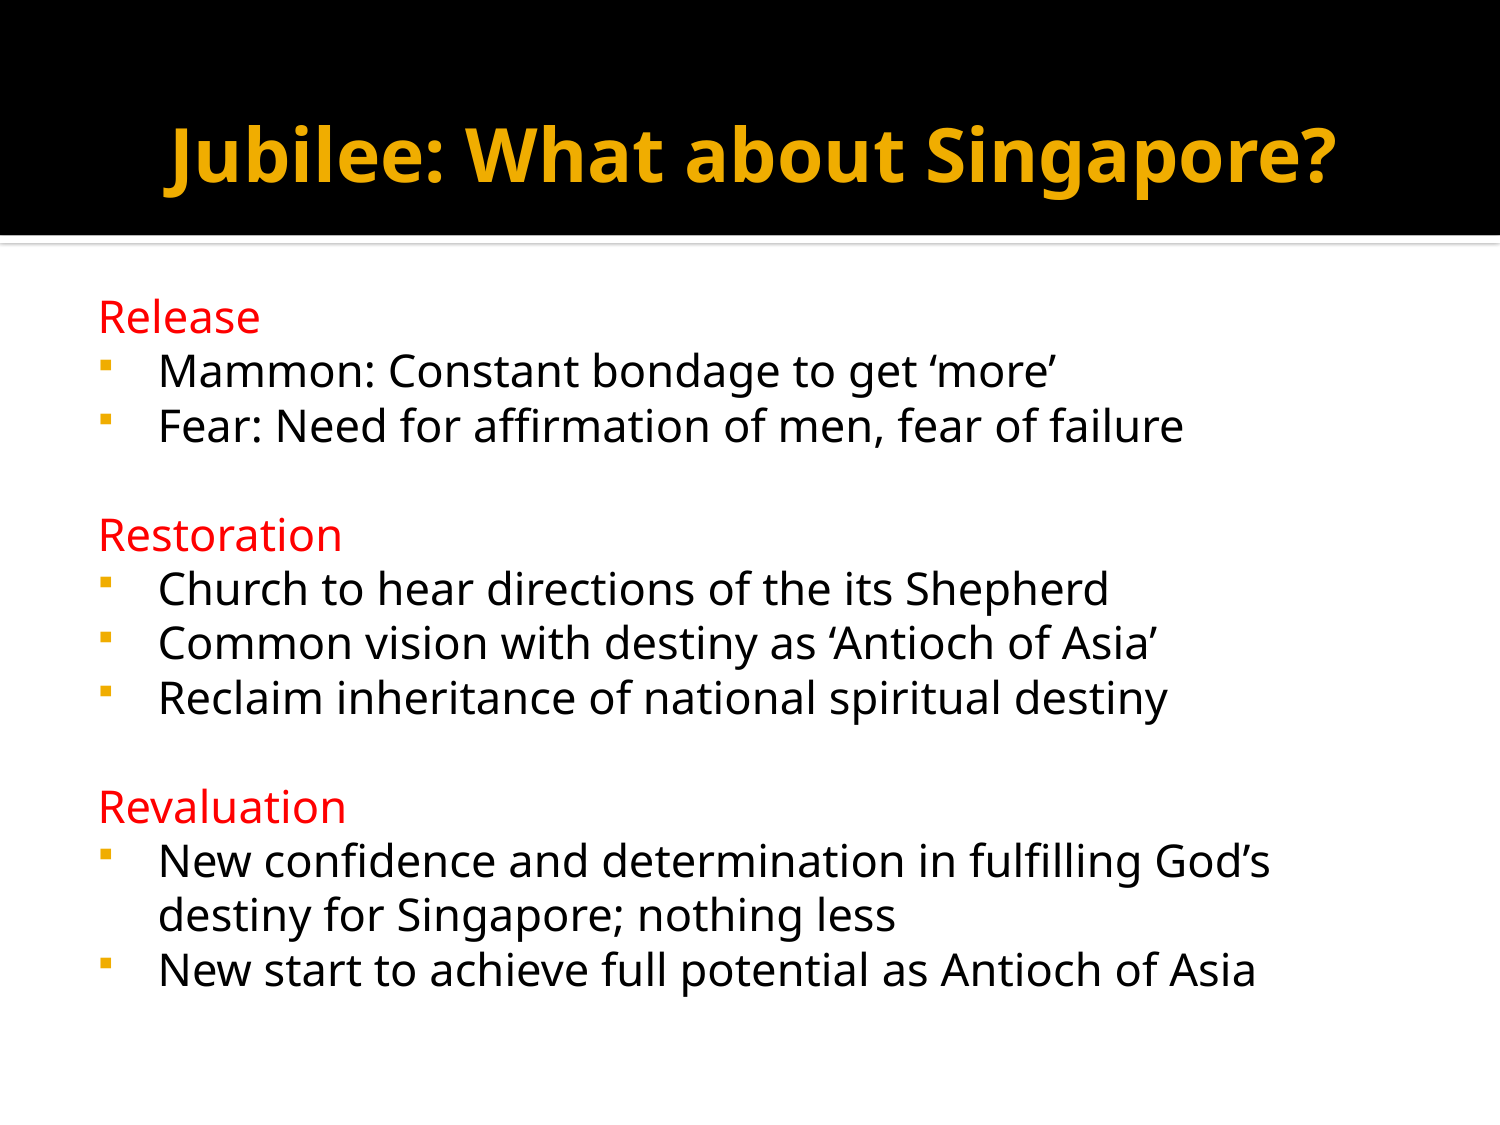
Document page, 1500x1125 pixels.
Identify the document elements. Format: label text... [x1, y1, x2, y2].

title Jubilee: What about Singapore? [0, 49, 1500, 256]
list Release Mammon: Constant bondage to get ‘more’ Fear: Need for affirmation of men, fear of failure Restoration Church to hear directions of the its Shepherd Common vision with destiny as ‘Antioch of Asia’ Reclaim inheritance of national spiritual destiny Revaluation New confidence and determination in fulfilling God’s destiny for Singapore; nothing less New start to achieve full potential as Antioch of Asia [88, 273, 1412, 1024]
